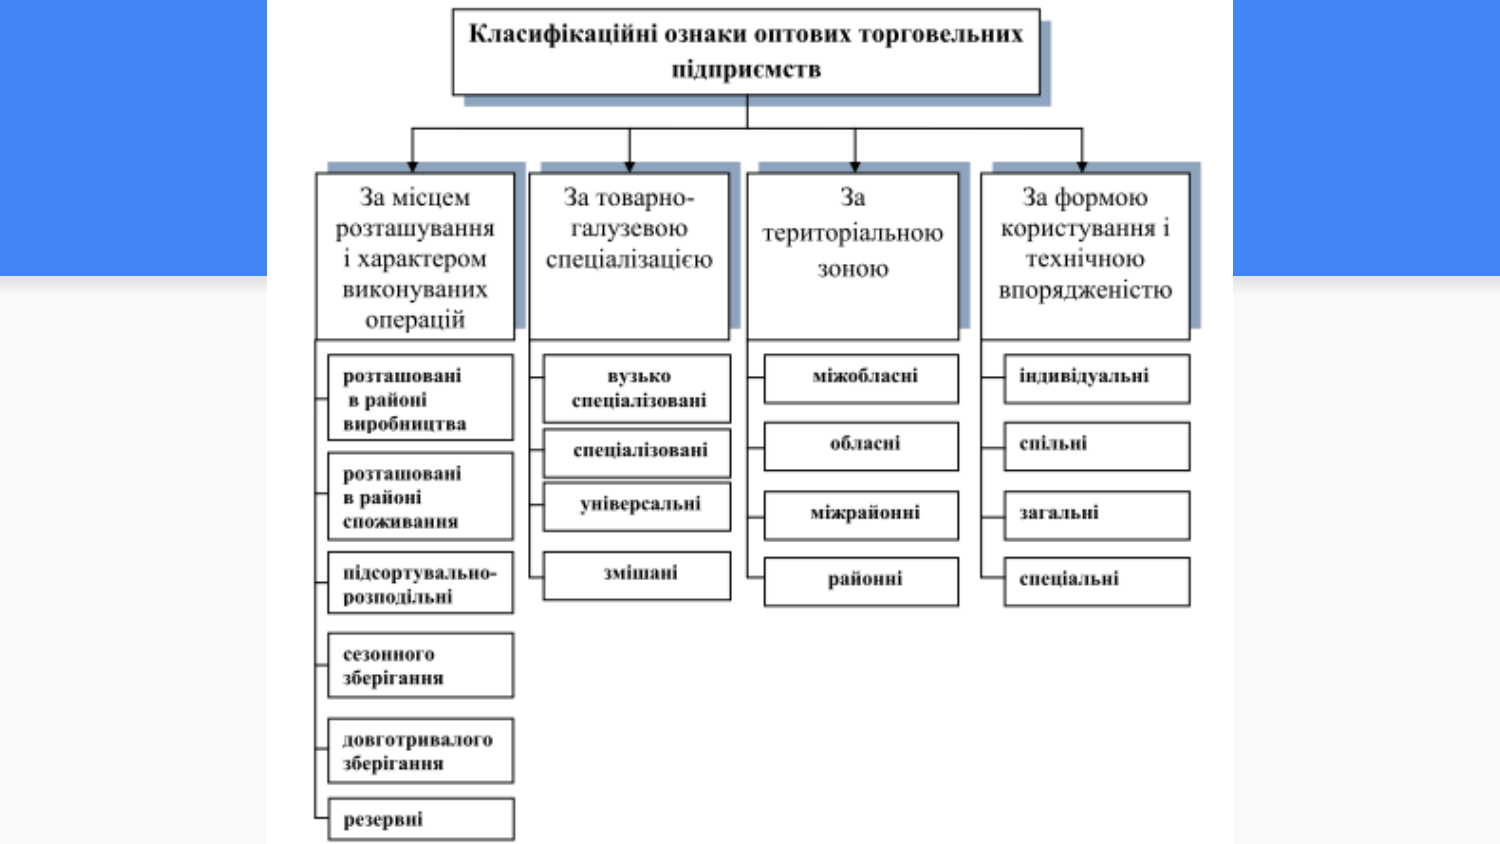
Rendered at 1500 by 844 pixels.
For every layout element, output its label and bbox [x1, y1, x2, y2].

picture [267, 0, 1233, 844]
